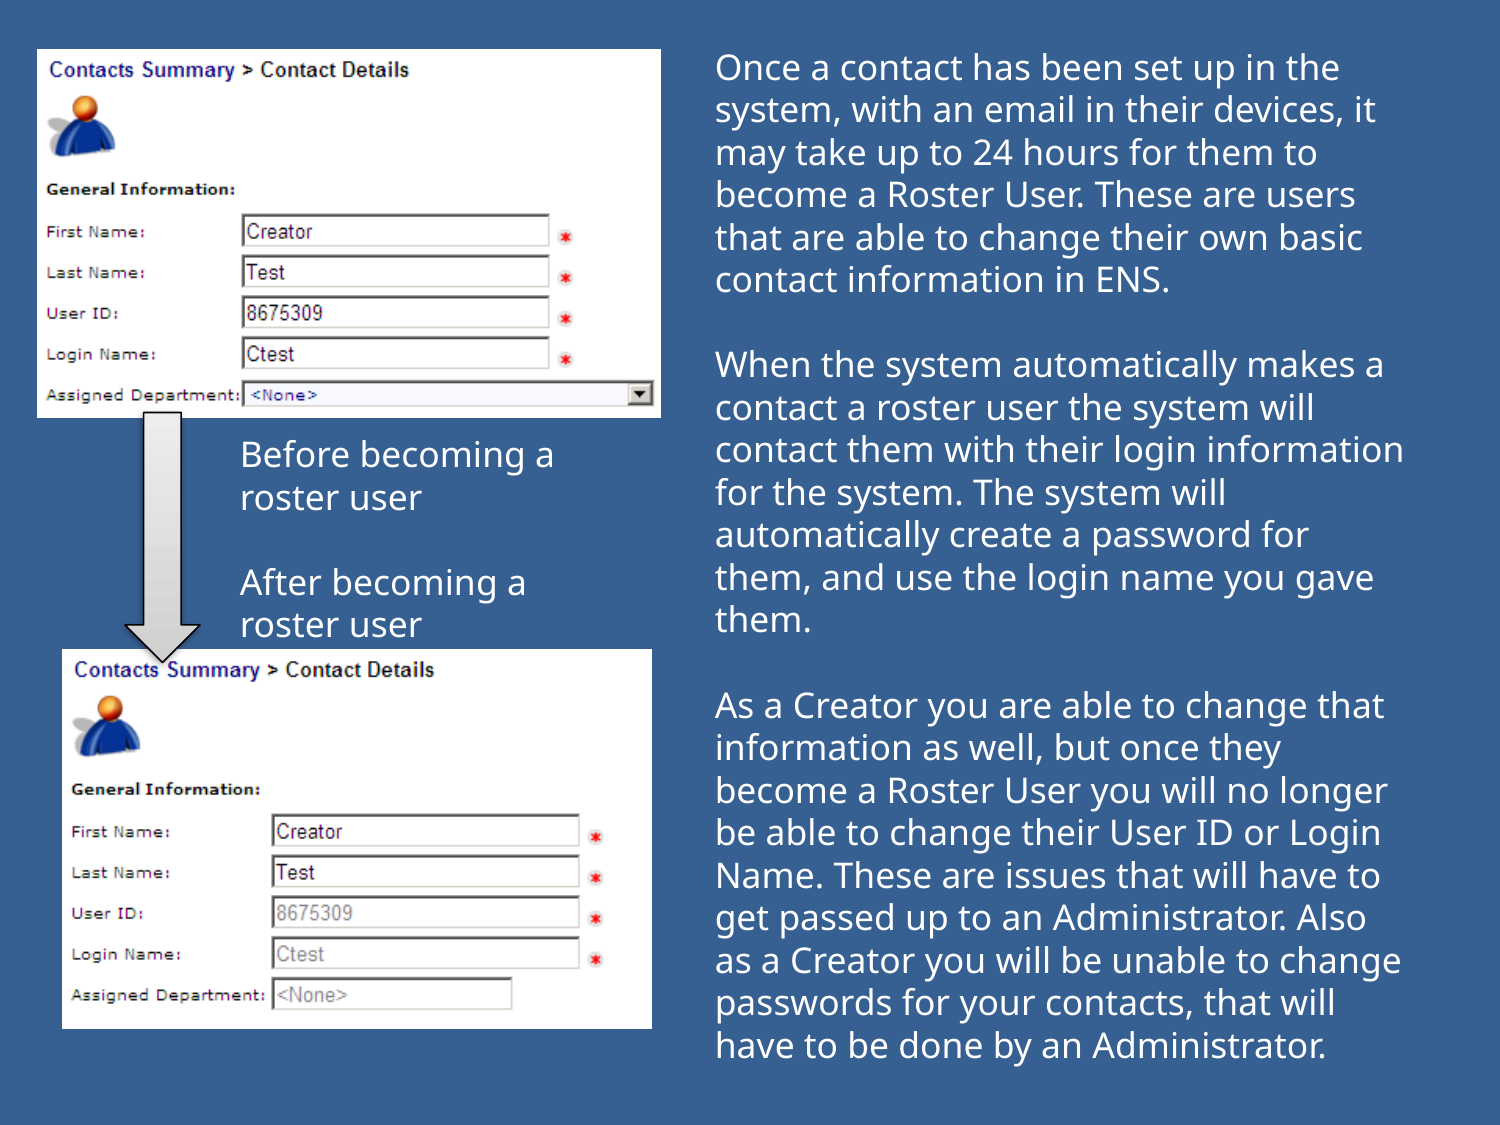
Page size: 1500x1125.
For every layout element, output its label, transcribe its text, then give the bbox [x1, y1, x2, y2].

picture [37, 49, 662, 418]
picture [62, 649, 652, 1029]
text_box Before becoming a roster user After becoming a roster user [225, 427, 650, 649]
text_box Once a contact has been set up in the system, with an email in their devices, it may take up to 24 hours for them to become a Roster User. These are users that are able to change their own basic contact information in ENS. When the system automatically makes a contact a roster user the system will contact them with their login information for the system. The system will automatically create a password for them, and use the login name you gave them. As a Creator you are able to change that information as well, but once they become a Roster User you will no longer be able to change their User ID or Login Name. These are issues that will have to get passed up to an Administrator. Also as a Creator you will be unable to change passwords for your contacts, that will have to be done by an Administrator. [699, 37, 1425, 1073]
text_box [124, 427, 201, 648]
